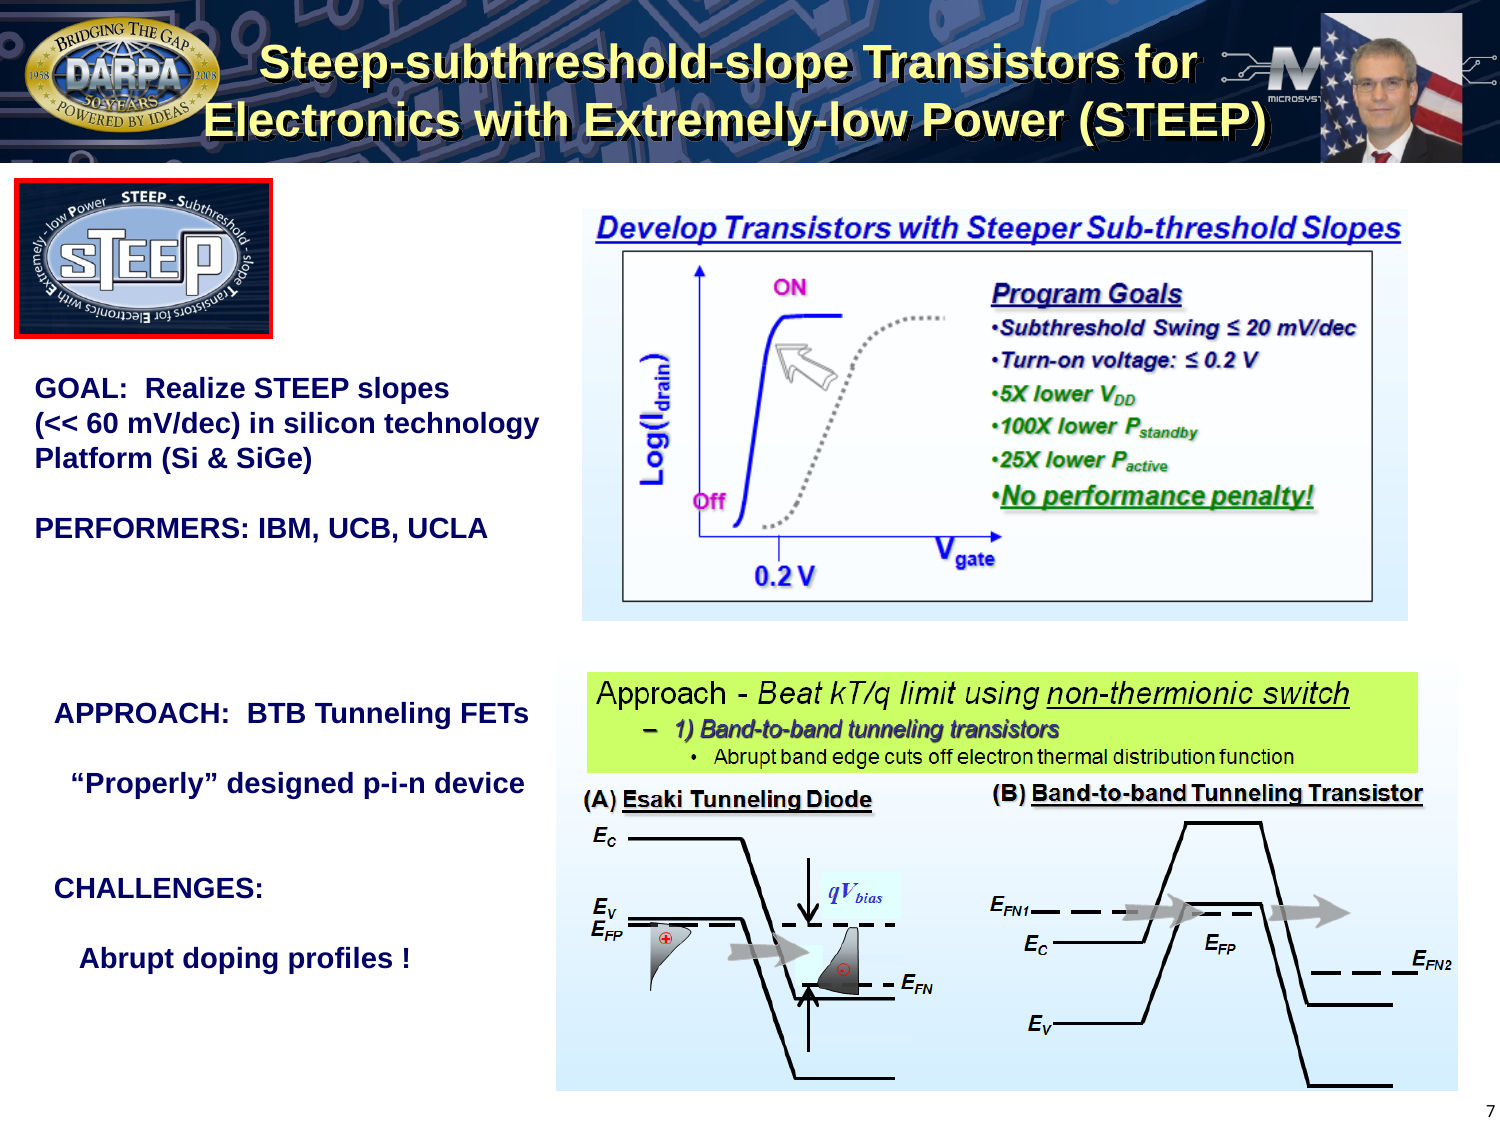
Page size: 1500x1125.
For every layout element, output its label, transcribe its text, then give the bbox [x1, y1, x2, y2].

title Steep-subthreshold-slope Transistors for Electronics with Extremely-low Power (STEEP) [121, 33, 1315, 144]
text_box GOAL: Realize STEEP slopes (<< 60 mV/dec) in silicon technology Platform (Si & SiGe) PERFORMERS: IBM, UCB, UCLA [19, 361, 564, 587]
picture [18, 182, 269, 335]
slide_number 7 [1160, 1052, 1500, 1125]
picture [555, 658, 1458, 1092]
picture [581, 209, 1408, 621]
picture [0, 0, 1500, 163]
text_box APPROACH: BTB Tunneling FETs “Properly” designed p-i-n device CHALLENGES: Abrupt doping profiles ! [39, 687, 545, 982]
